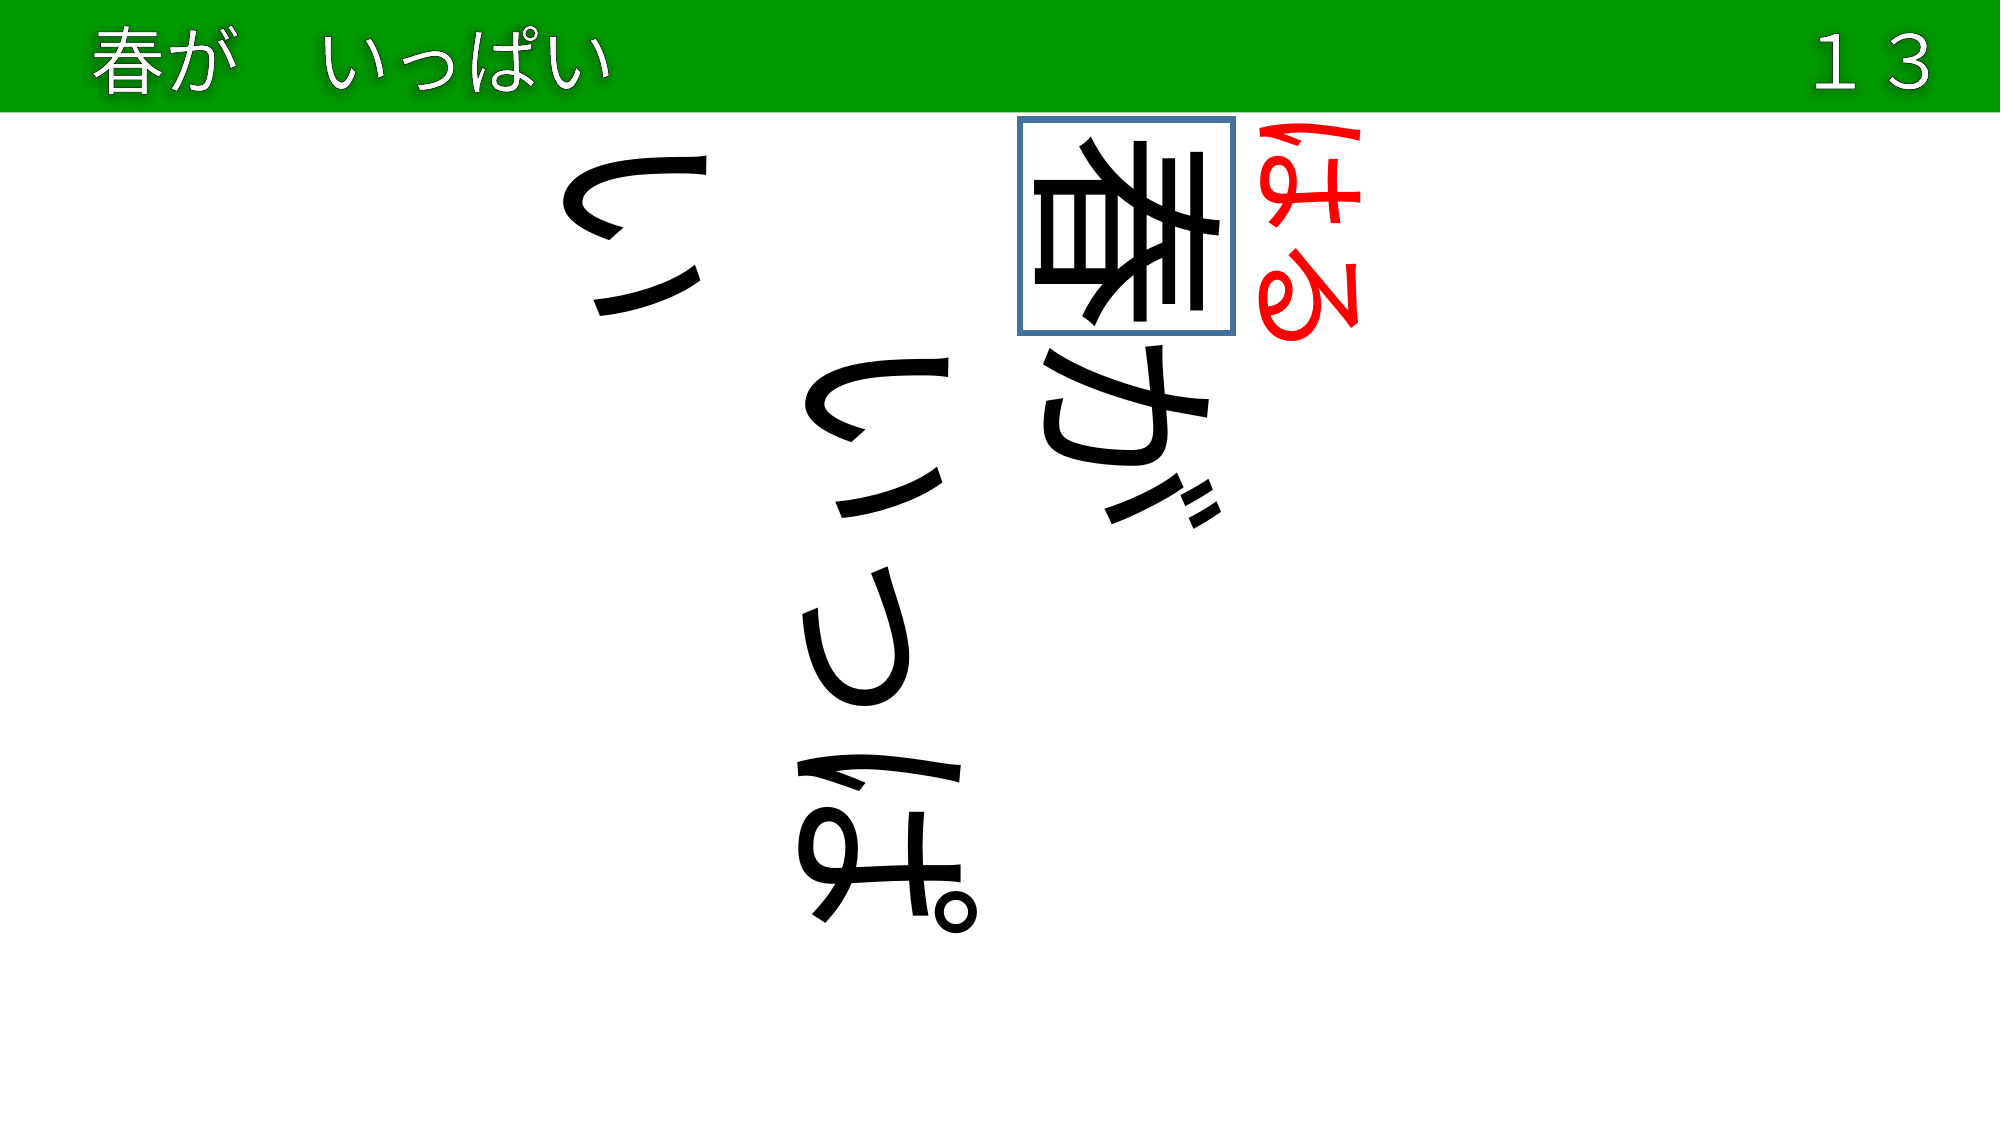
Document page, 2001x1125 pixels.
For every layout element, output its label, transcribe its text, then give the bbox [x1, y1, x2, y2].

text_box 春が いっぱい [75, 6, 1020, 112]
text_box はる [1214, 94, 1397, 385]
text_box 春が いっぱい [739, 115, 1260, 1125]
text_box [0, 0, 2000, 113]
text_box [1019, 119, 1234, 334]
text_box １３ [1782, 6, 1963, 112]
